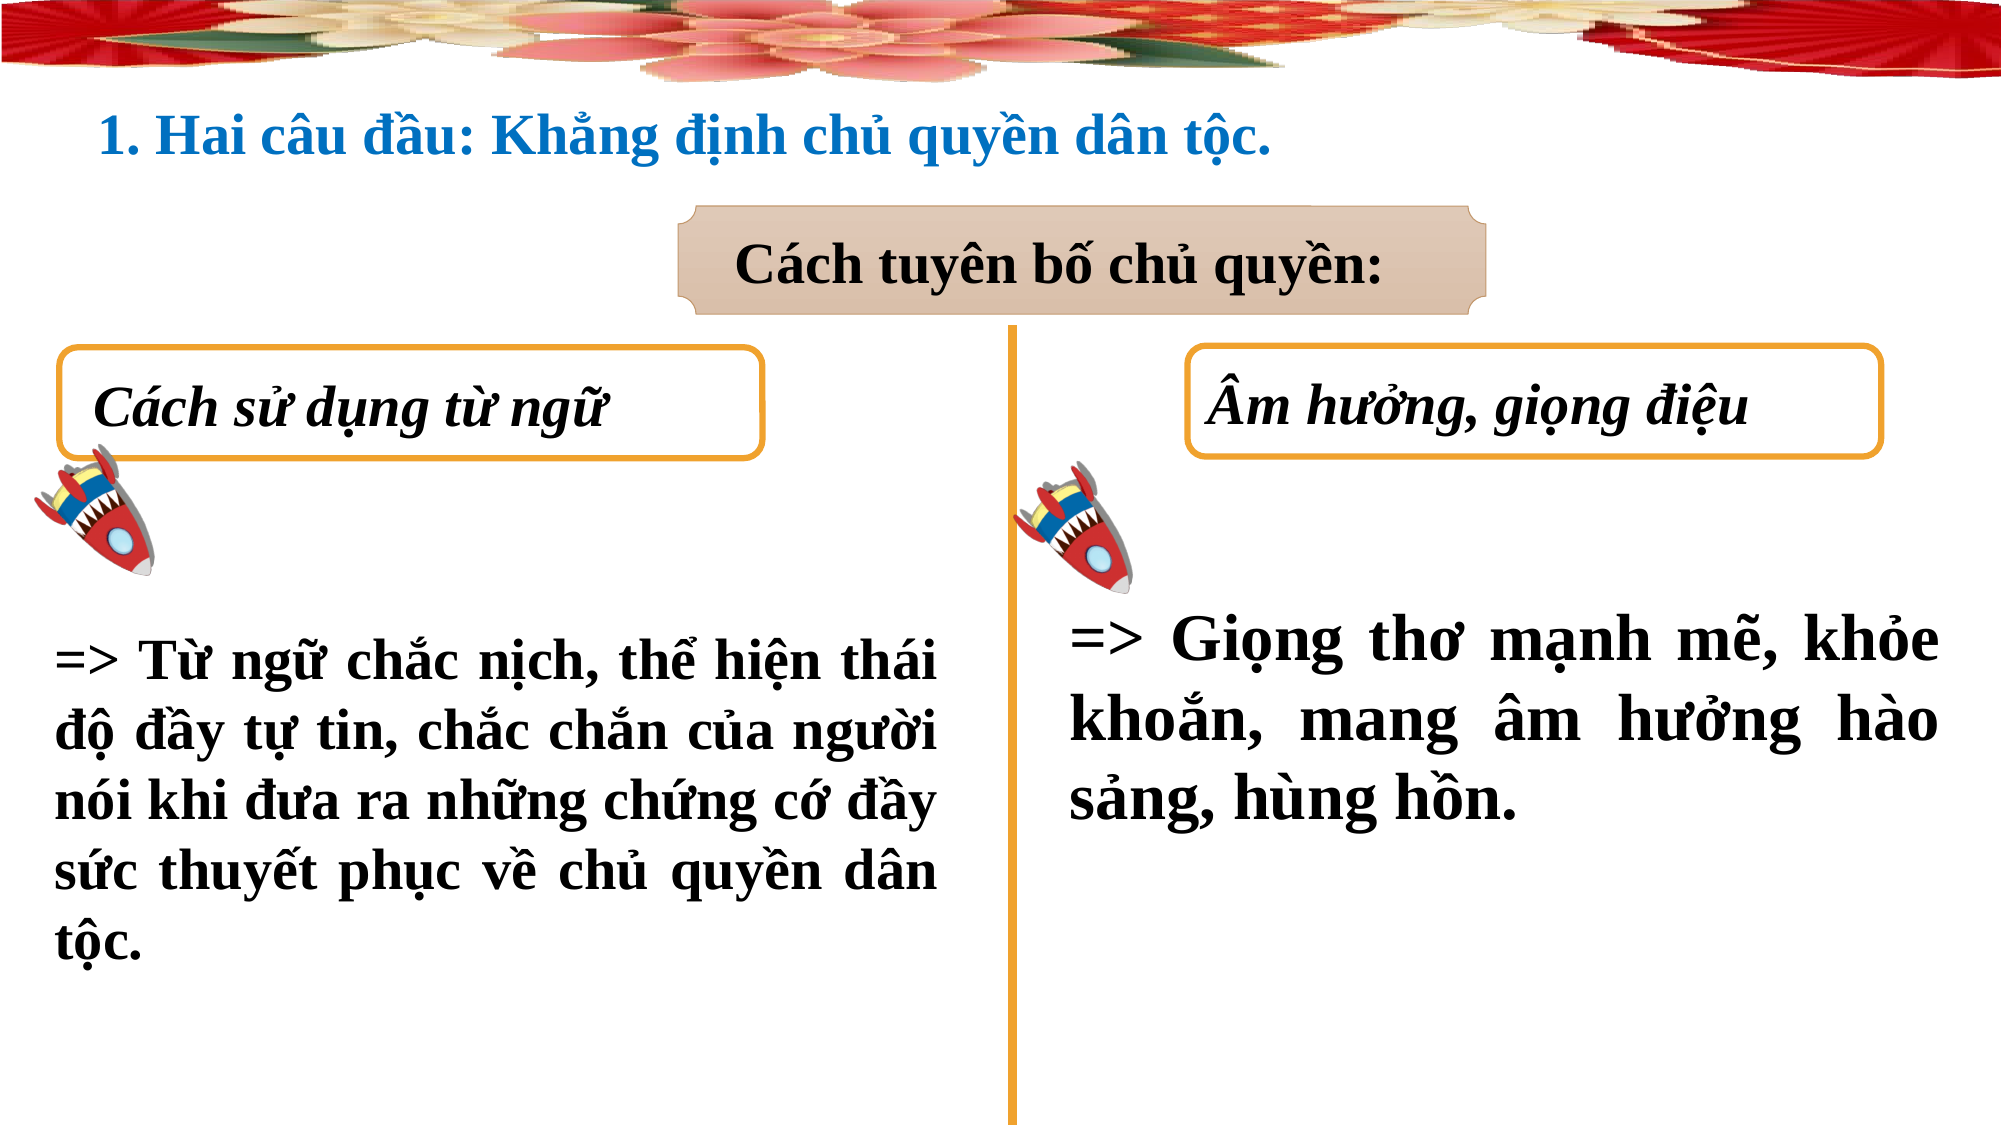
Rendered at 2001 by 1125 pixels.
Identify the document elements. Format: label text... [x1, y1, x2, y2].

text_box Cách sử dụng từ ngữ [58, 346, 764, 460]
text_box Cách tuyên bố chủ quyền: [677, 238, 1487, 315]
picture [1003, 451, 1152, 594]
picture [1, 0, 2001, 238]
text_box => Từ ngữ chắc nịch, thể hiện thái độ đầy tự tin, chắc chắn của người nói khi đưa ra những chứng cớ đầy sức thuyết phục về chủ quyền dân tộc. [39, 533, 954, 979]
text_box Âm hưởng, giọng điệu [1186, 344, 1883, 458]
text_box => Giọng thơ mạnh mẽ, khỏe khoắn, mang âm hưởng hào sảng, hùng hồn. [1055, 586, 1957, 841]
picture [24, 434, 174, 576]
